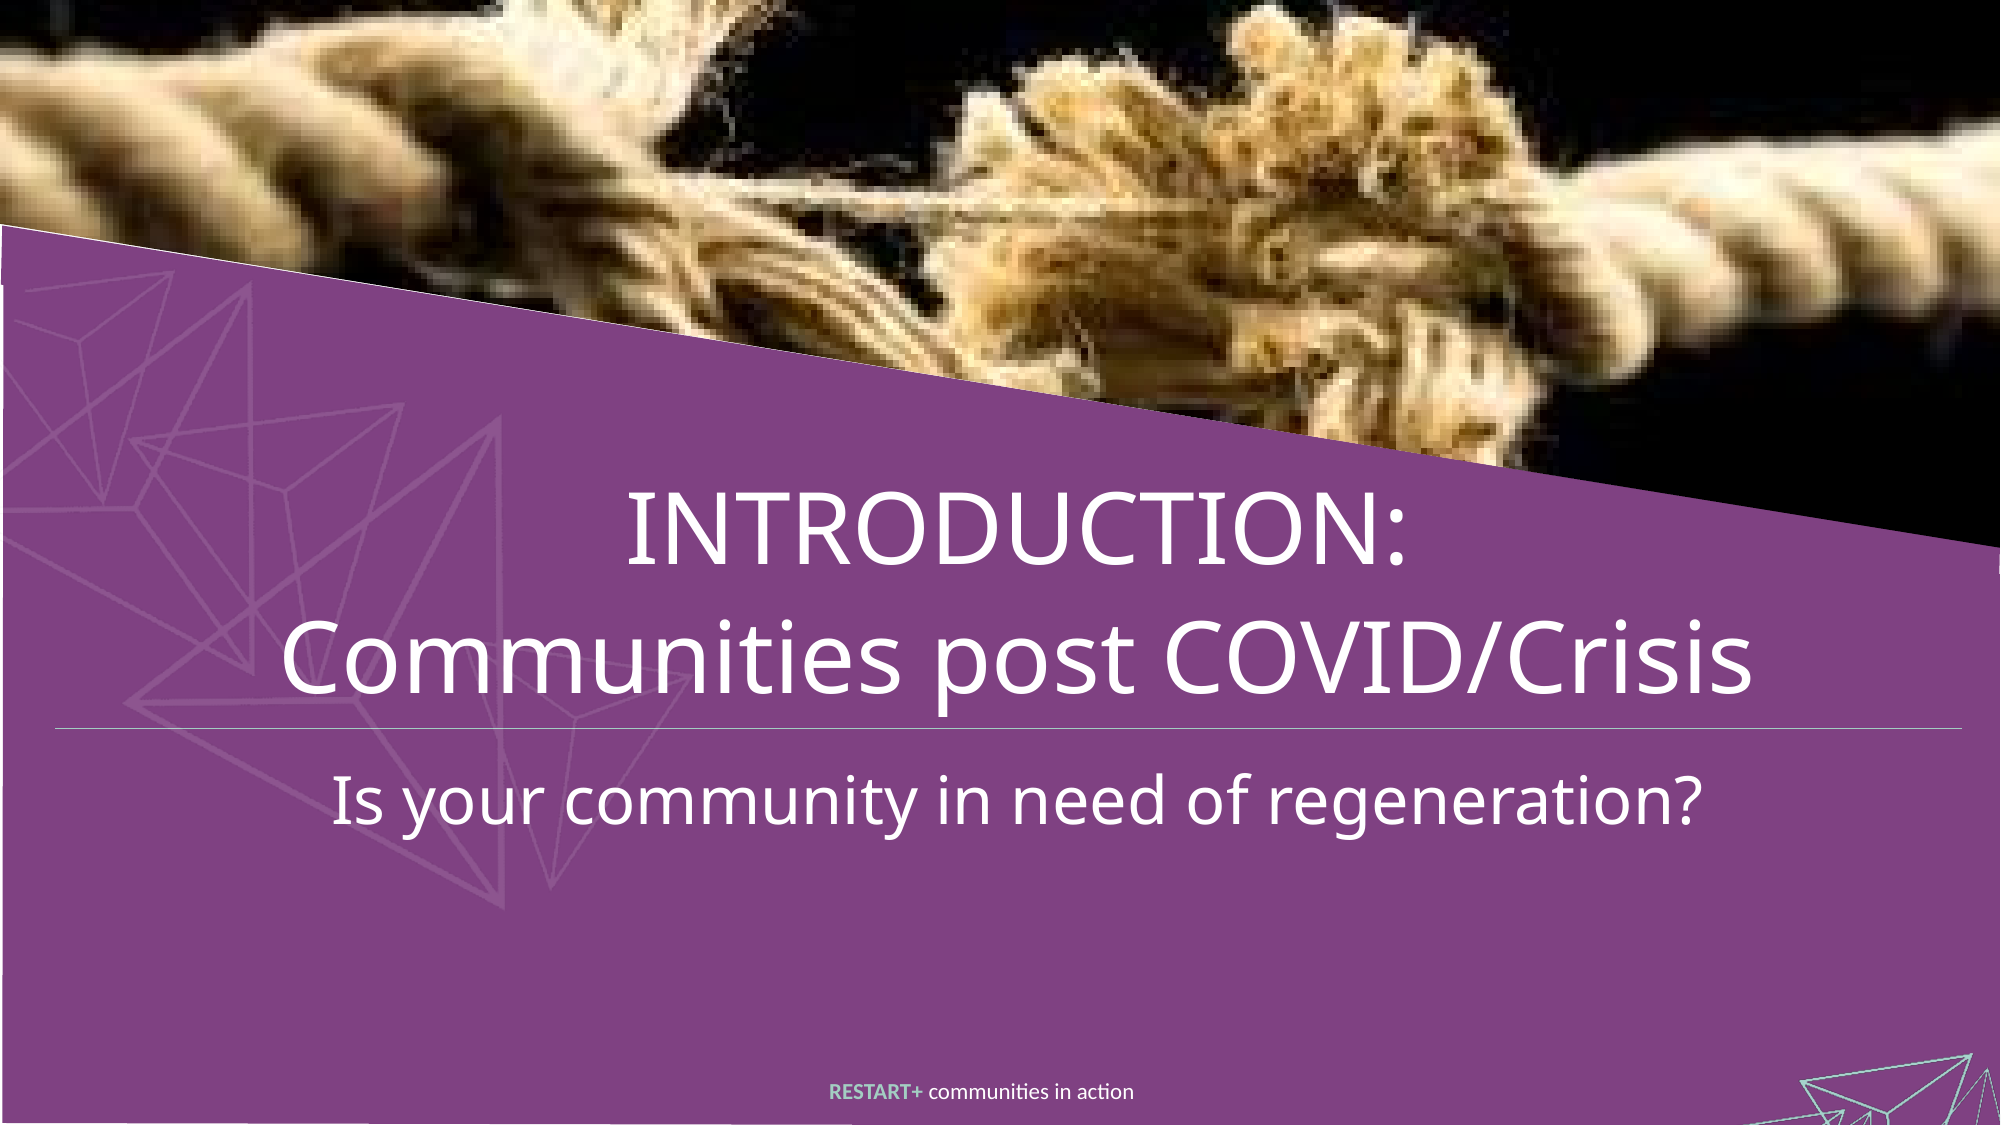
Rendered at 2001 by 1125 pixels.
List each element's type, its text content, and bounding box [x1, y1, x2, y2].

list INTRODUCTION: Communities post COVID/Crisis [35, 548, 2000, 719]
list Is your community in need of regeneration? [71, 719, 1965, 945]
picture [0, 0, 2000, 548]
picture [1717, 1054, 2001, 1125]
